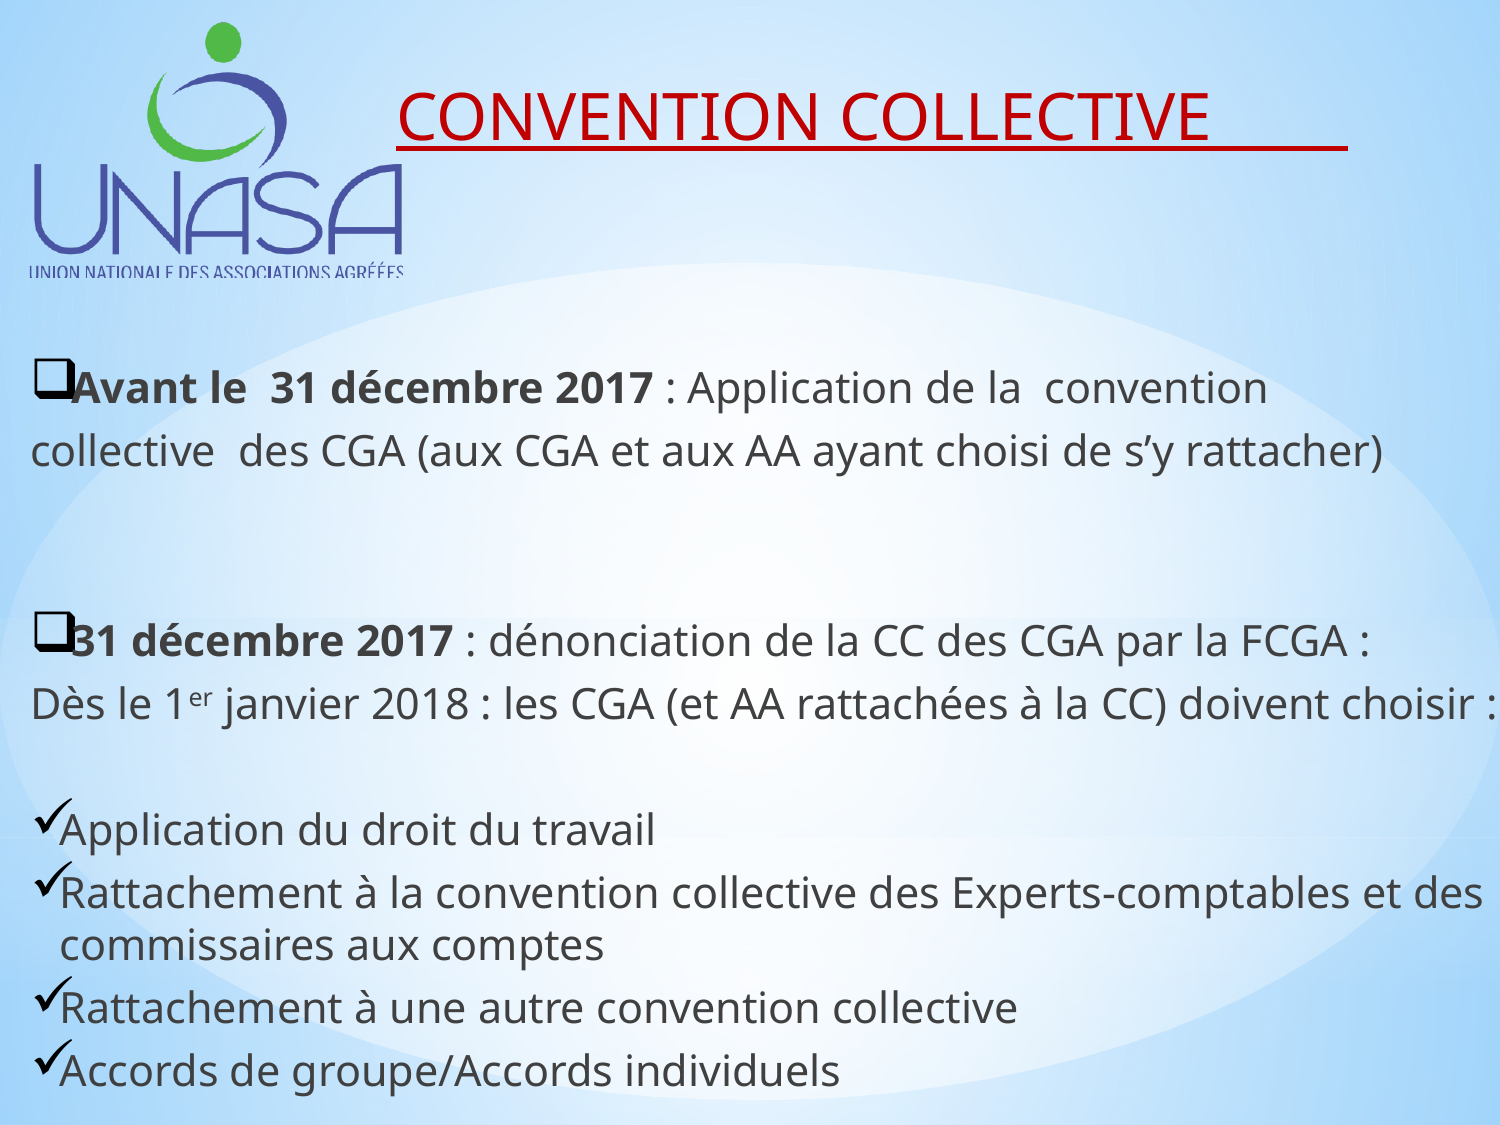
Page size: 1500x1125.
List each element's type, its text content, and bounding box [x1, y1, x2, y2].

list CONVENTION COLLECTIVE Avant le 31 décembre 2017 : Application de la convention collective des CGA (aux CGA et aux AA ayant choisi de s’y rattacher) 31 décembre 2017 : dénonciation de la CC des CGA par la FCGA : Dès le 1er janvier 2018 : les CGA (et AA rattachées à la CC) doivent choisir : Application du droit du travail Rattachement à la convention collective des Experts-comptables et des commissaires aux comptes Rattachement à une autre convention collective Accords de groupe/Accords individuels [7, 0, 1500, 1125]
picture [29, 19, 404, 279]
